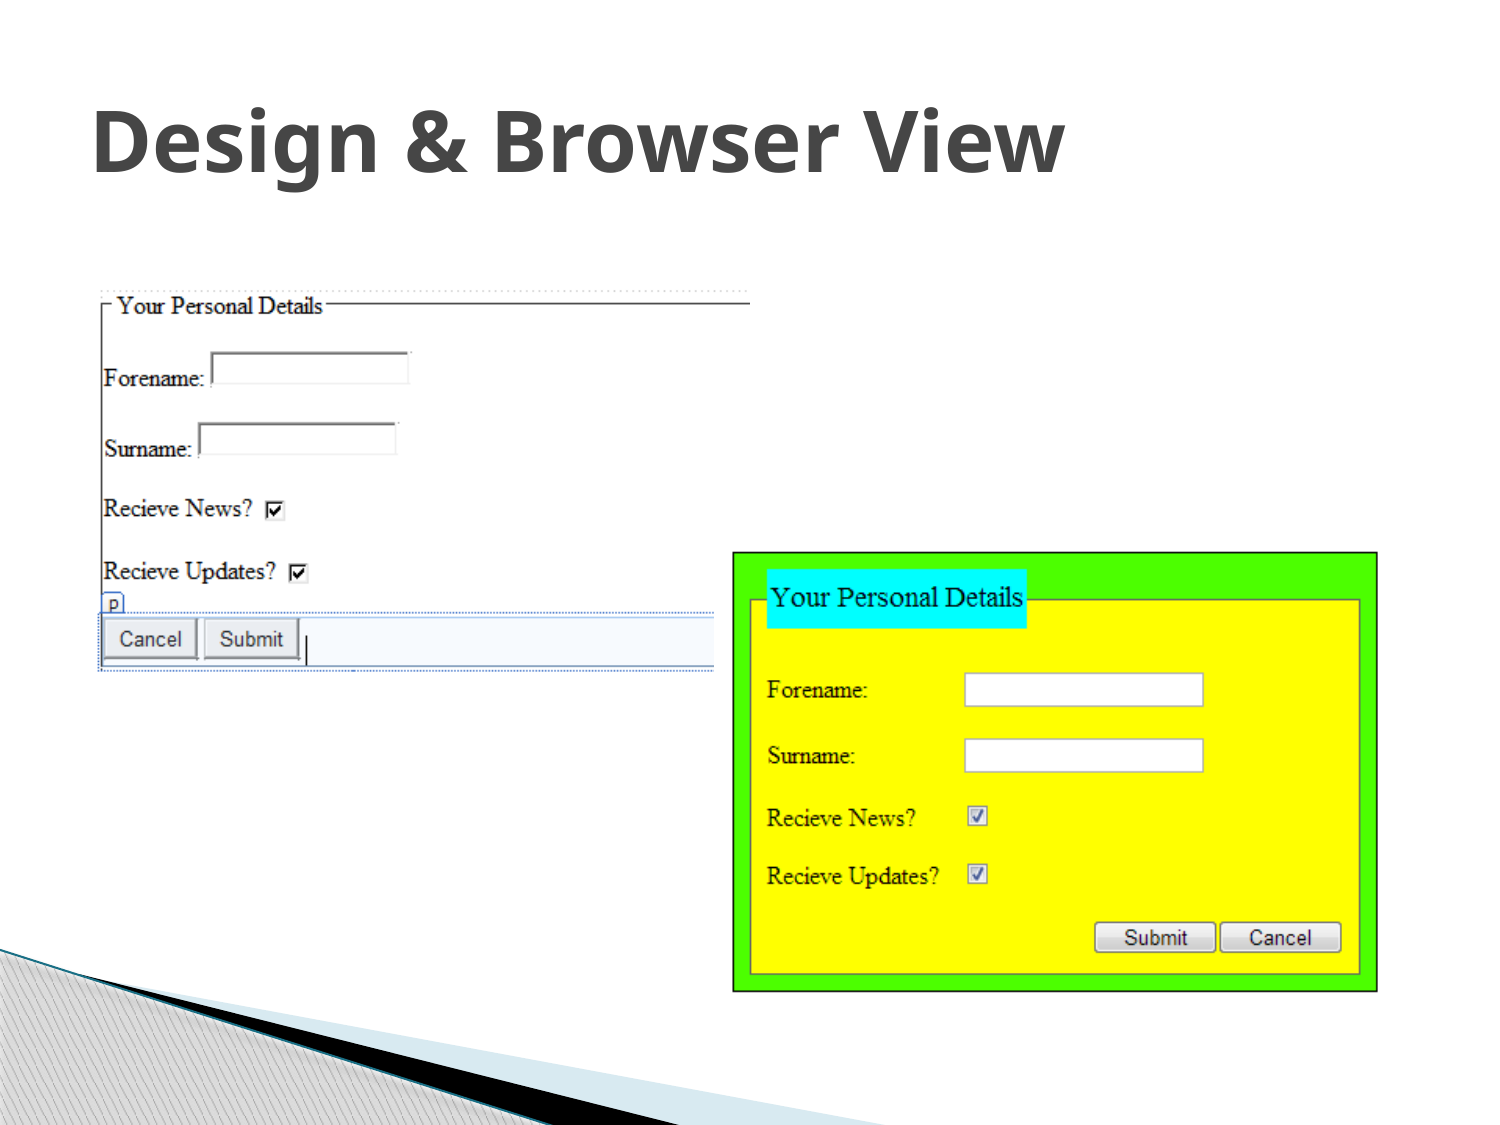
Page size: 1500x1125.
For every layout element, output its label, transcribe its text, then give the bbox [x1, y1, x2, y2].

title Design & Browser View [75, 45, 1425, 233]
picture [87, 278, 1403, 1019]
